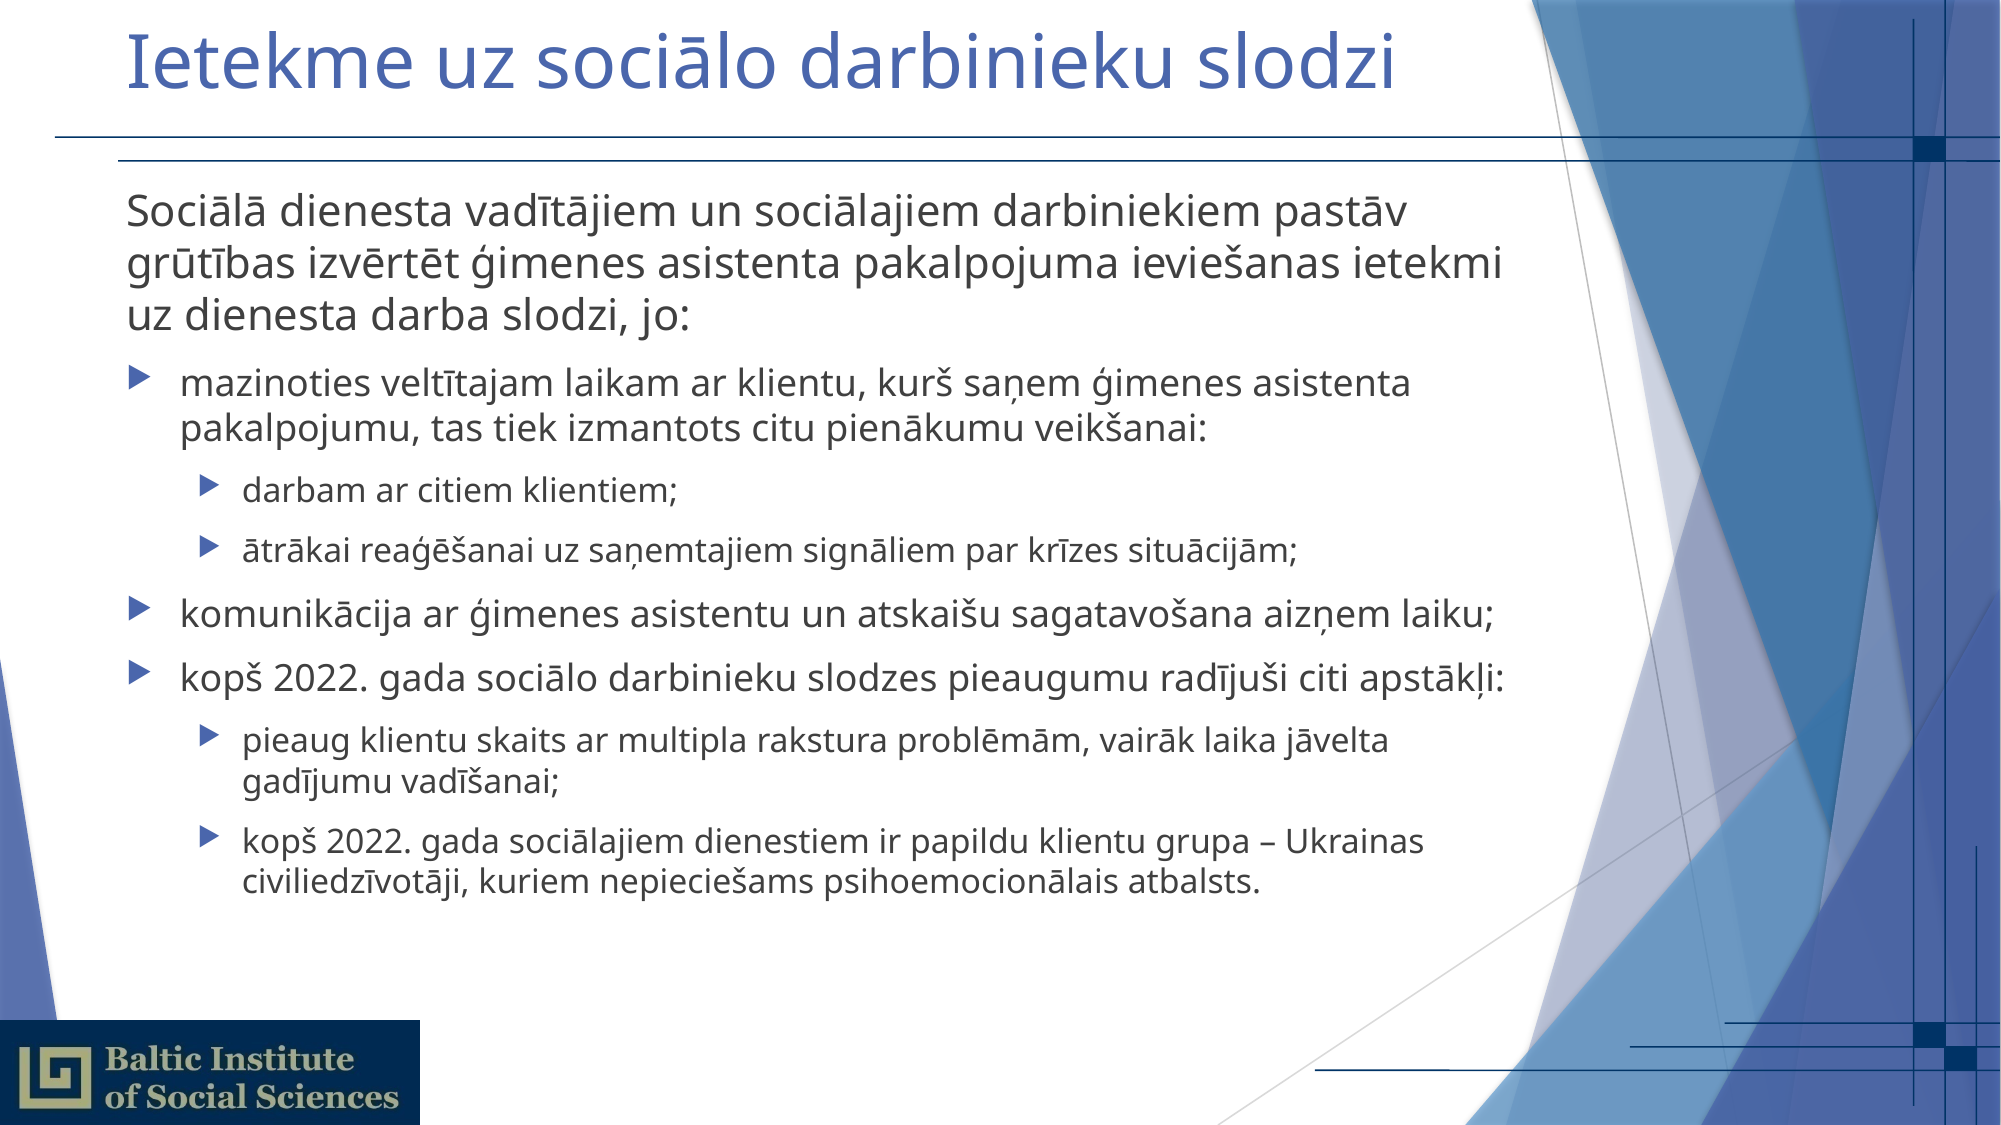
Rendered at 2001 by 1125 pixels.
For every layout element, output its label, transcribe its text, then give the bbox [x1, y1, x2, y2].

title Ietekme uz sociālo darbinieku slodzi [111, 6, 1522, 138]
list Sociālā dienesta vadītājiem un sociālajiem darbiniekiem pastāv grūtības izvērtēt ģimenes asistenta pakalpojuma ieviešanas ietekmi uz dienesta darba slodzi, jo: mazinoties veltītajam laikam ar klientu, kurš saņem ģimenes asistenta pakalpojumu, tas tiek izmantots citu pienākumu veikšanai: darbam ar citiem klientiem; ātrākai reaģēšanai uz saņemtajiem signāliem par krīzes situācijām; komunikācija ar ģimenes asistentu un atskaišu sagatavošana aizņem laiku; kopš 2022. gada sociālo darbinieku slodzes pieaugumu radījuši citi apstākļi: pieaug klientu skaits ar multipla rakstura problēmām, vairāk laika jāvelta gadījumu vadīšanai; kopš 2022. gada sociālajiem dienestiem ir papildu klientu grupa – Ukrainas civiliedzīvotāji, kuriem nepieciešams psihoemocionālais atbalsts. [111, 175, 1522, 991]
picture [0, 1020, 420, 1125]
